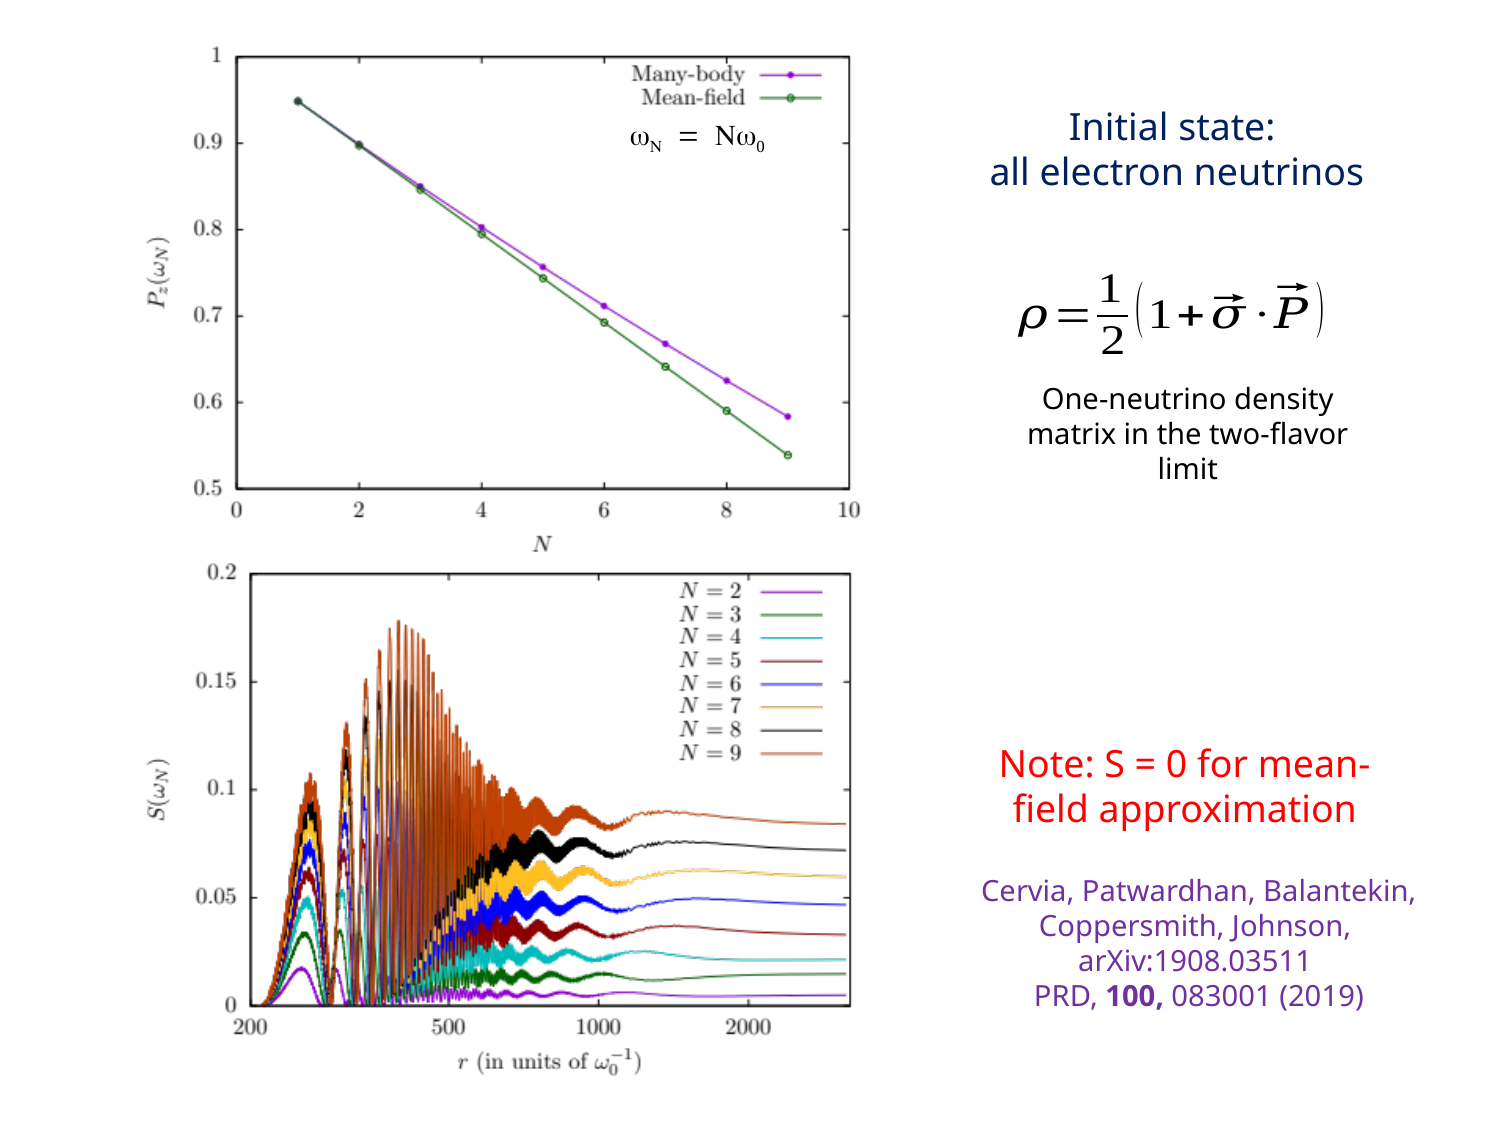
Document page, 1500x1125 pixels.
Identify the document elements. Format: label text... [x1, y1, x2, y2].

picture [137, 33, 889, 1077]
text_box One-neutrino density matrix in the two-flavor limit [995, 373, 1381, 493]
text_box Cervia, Patwardhan, Balantekin, Coppersmith, Johnson, arXiv:1908.03511 PRD, 100, 083001 (2019) [934, 865, 1463, 1020]
text_box Initial state: all electron neutrinos [973, 95, 1381, 201]
text_box Note: S = 0 for mean-field approximation [973, 733, 1396, 838]
